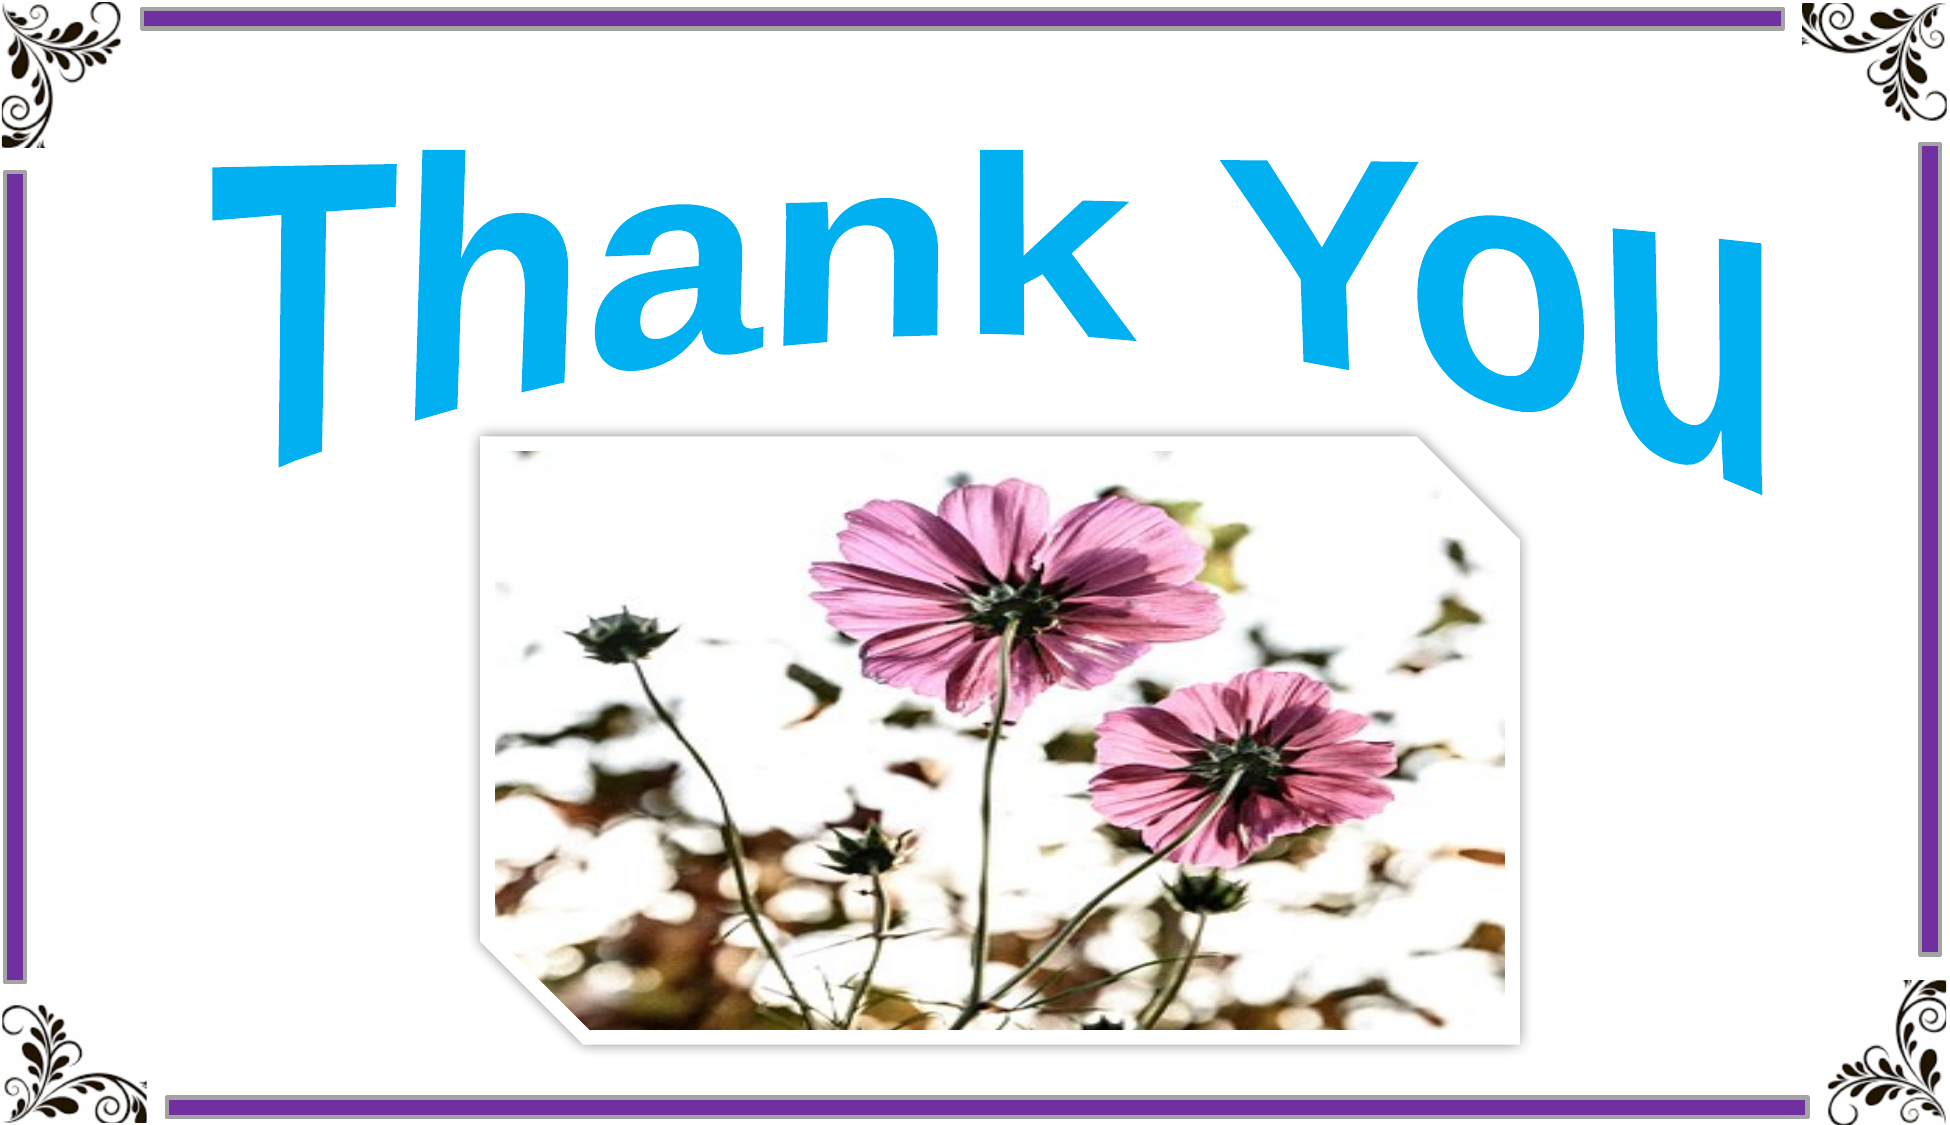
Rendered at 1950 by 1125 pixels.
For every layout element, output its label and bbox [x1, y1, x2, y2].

picture [1801, 3, 1947, 129]
picture [487, 443, 1513, 1038]
text_box [140, 7, 1785, 31]
text_box [1918, 142, 1942, 957]
text_box [165, 1095, 1807, 1119]
picture [0, 2, 137, 148]
picture [1811, 980, 1950, 1125]
text_box [3, 170, 27, 984]
picture [1, 997, 147, 1123]
